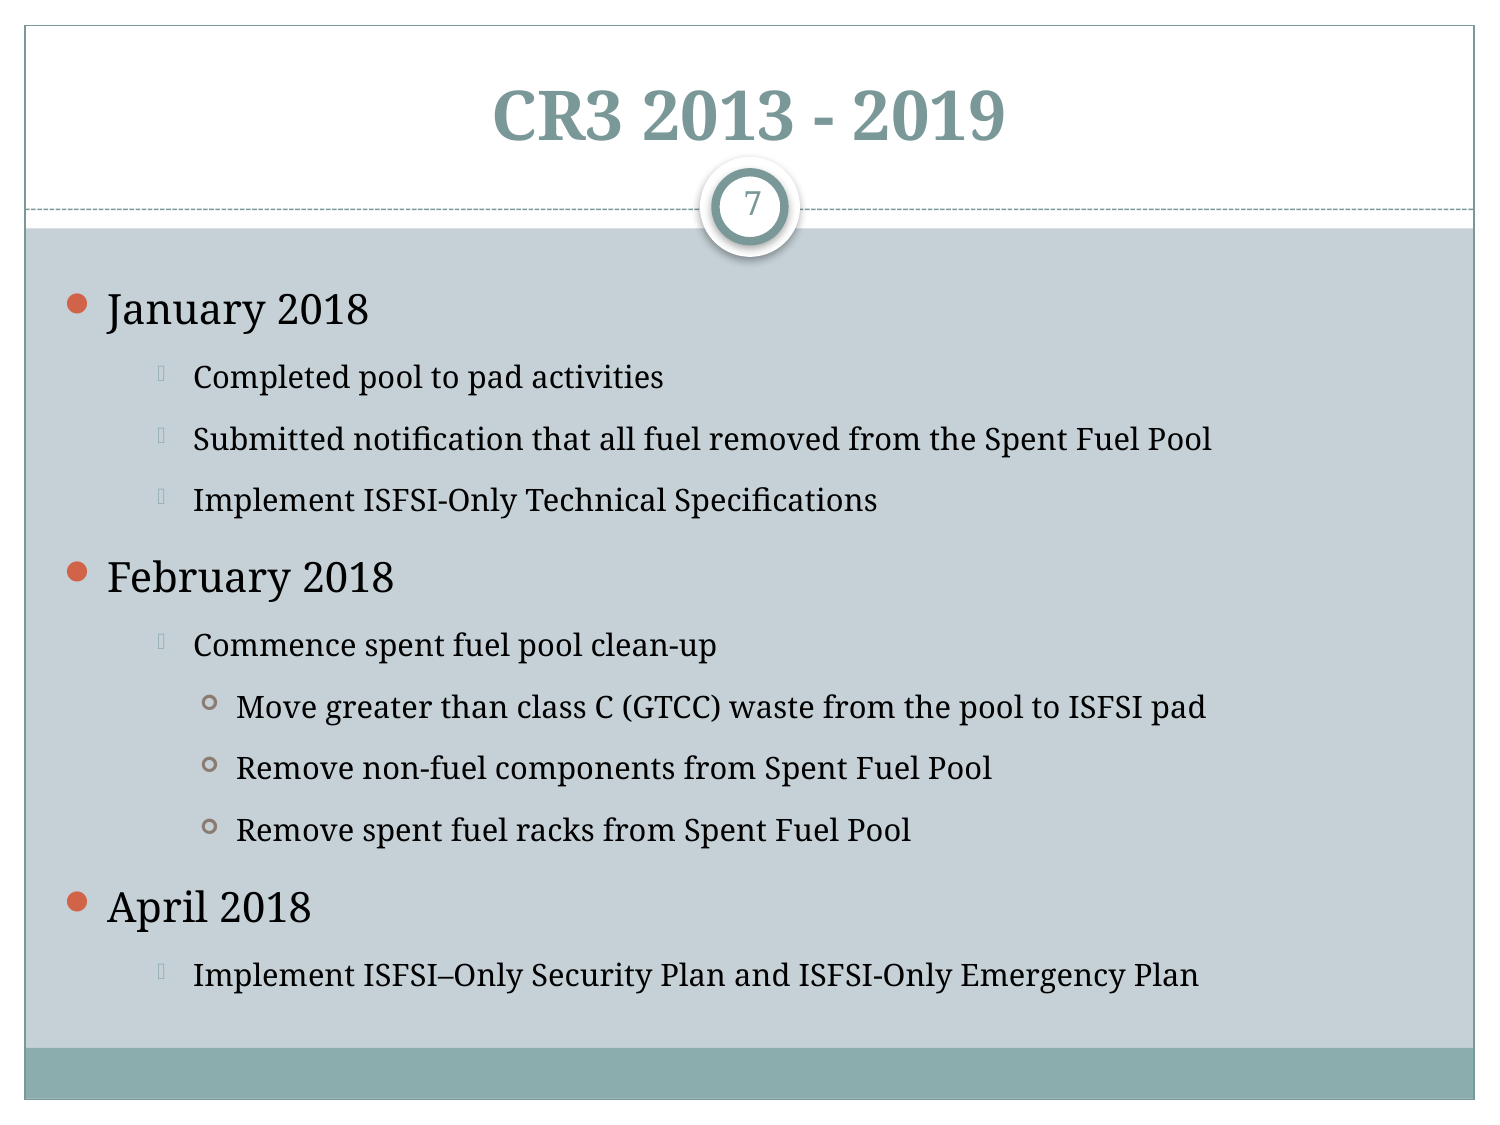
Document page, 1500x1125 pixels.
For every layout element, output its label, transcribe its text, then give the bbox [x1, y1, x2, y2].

title CR3 2013 - 2019 [49, 37, 1450, 162]
list January 2018 Completed pool to pad activities Submitted notification that all fuel removed from the Spent Fuel Pool Implement ISFSI-Only Technical Specifications February 2018 Commence spent fuel pool clean-up Move greater than class C (GTCC) waste from the pool to ISFSI pad Remove non-fuel components from Spent Fuel Pool Remove spent fuel racks from Spent Fuel Pool April 2018 Implement ISFSI–Only Security Plan and ISFSI-Only Emergency Plan [49, 250, 1445, 1001]
slide_number 7 [715, 168, 791, 241]
